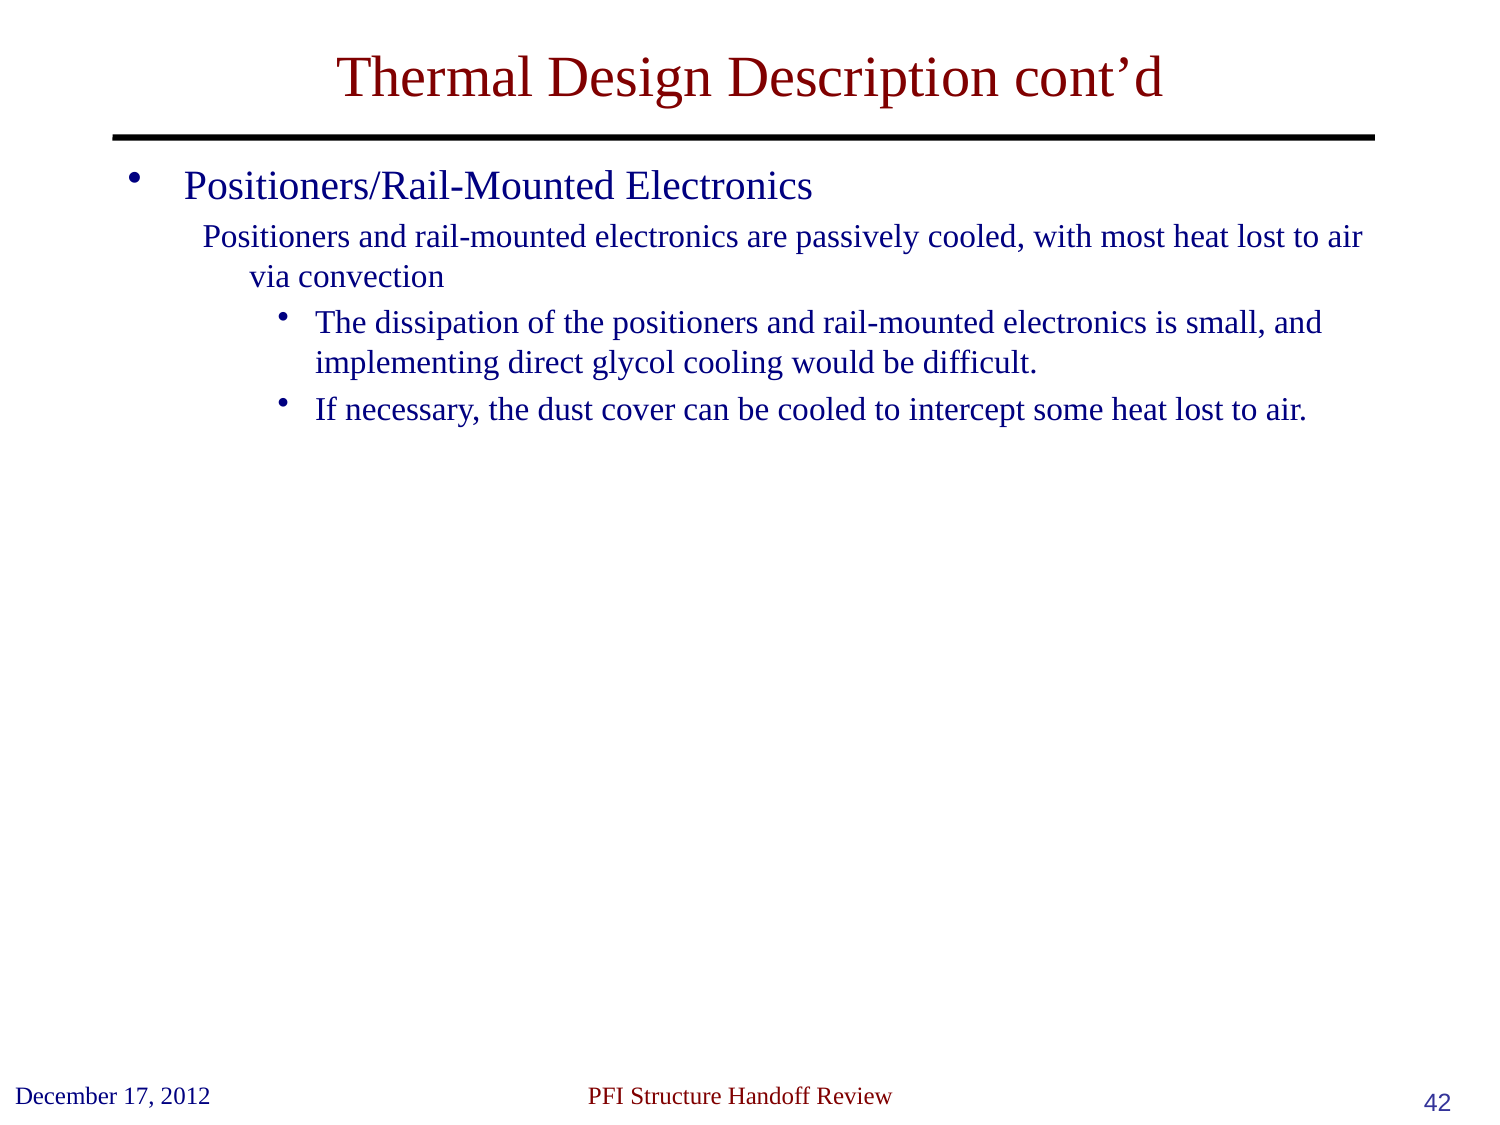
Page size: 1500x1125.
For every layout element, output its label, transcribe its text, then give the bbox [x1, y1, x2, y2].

slide_number 42 [1162, 1074, 1476, 1125]
list Positioners/Rail-Mounted Electronics Positioners and rail-mounted electronics are passively cooled, with most heat lost to air via convection The dissipation of the positioners and rail-mounted electronics is small, and implementing direct glycol cooling would be difficult. If necessary, the dust cover can be cooled to intercept some heat lost to air. [112, 149, 1388, 1038]
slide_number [0, 1071, 351, 1125]
footer PFI Structure Handoff Review [474, 1072, 1001, 1125]
title Thermal Design Description cont’d [112, 12, 1388, 134]
